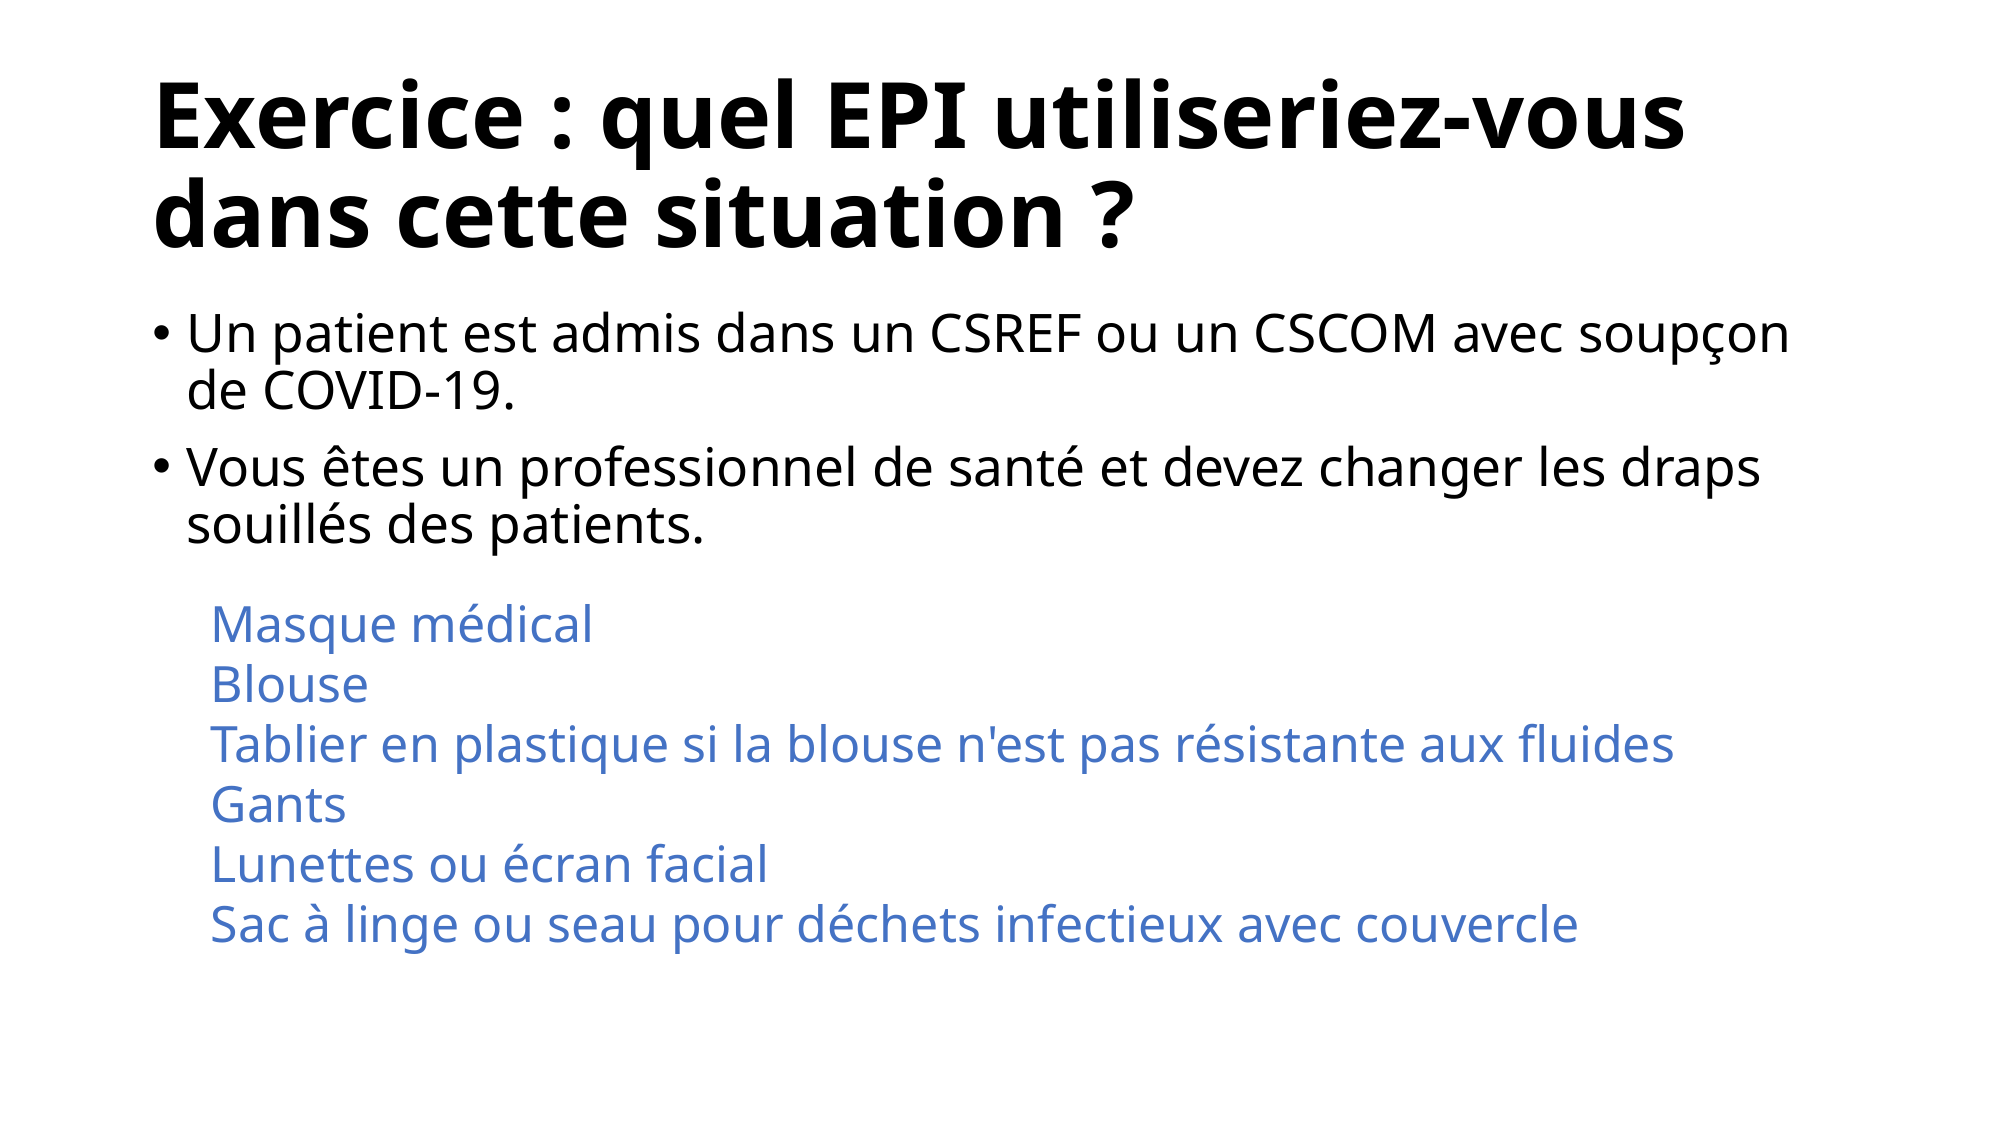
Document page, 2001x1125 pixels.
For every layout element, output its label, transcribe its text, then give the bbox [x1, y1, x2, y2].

text_box Masque médical Blouse Tablier en plastique si la blouse n'est pas résistante aux fluides Gants Lunettes ou écran facial Sac à linge ou seau pour déchets infectieux avec couvercle [195, 584, 1751, 960]
list Un patient est admis dans un CSREF ou un CSCOM avec soupçon de COVID-19. Vous êtes un professionnel de santé et devez changer les draps souillés des patients. [137, 299, 1863, 563]
title Exercice : quel EPI utiliseriez-vous dans cette situation ? [137, 59, 1863, 278]
